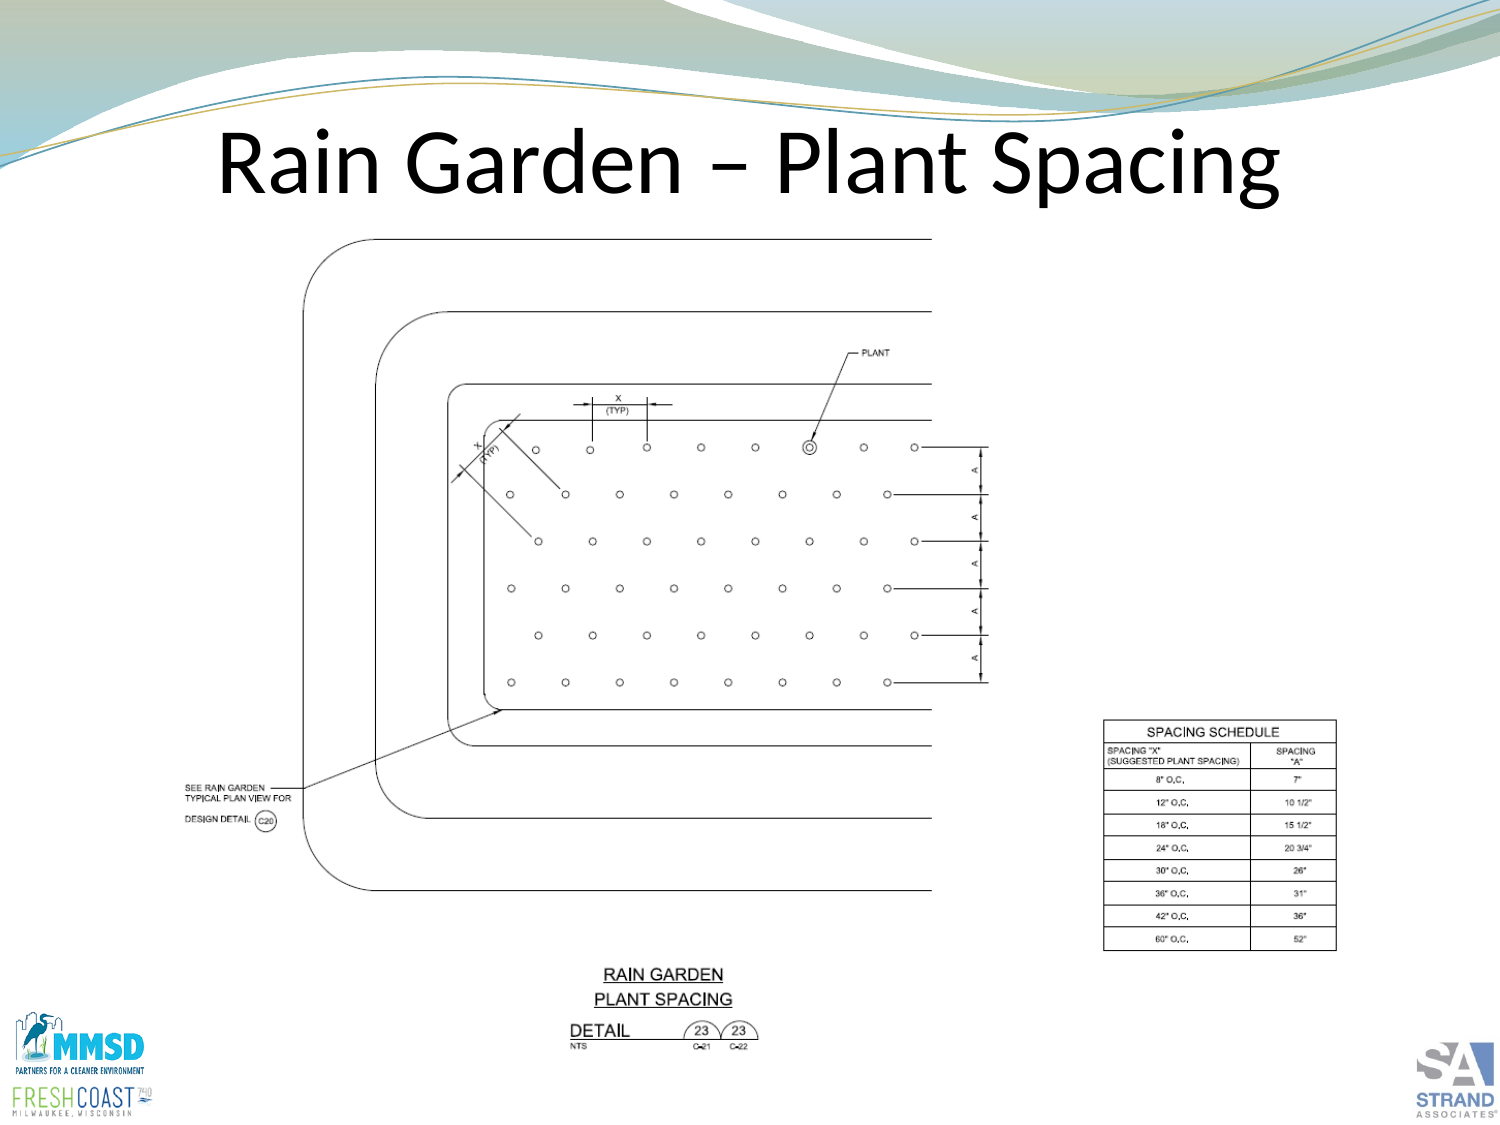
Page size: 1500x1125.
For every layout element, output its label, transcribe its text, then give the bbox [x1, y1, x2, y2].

picture [157, 212, 1376, 1071]
title Rain Garden – Plant Spacing [75, 24, 1425, 213]
picture [12, 1086, 153, 1117]
picture [1412, 1037, 1500, 1125]
picture [12, 1004, 152, 1082]
